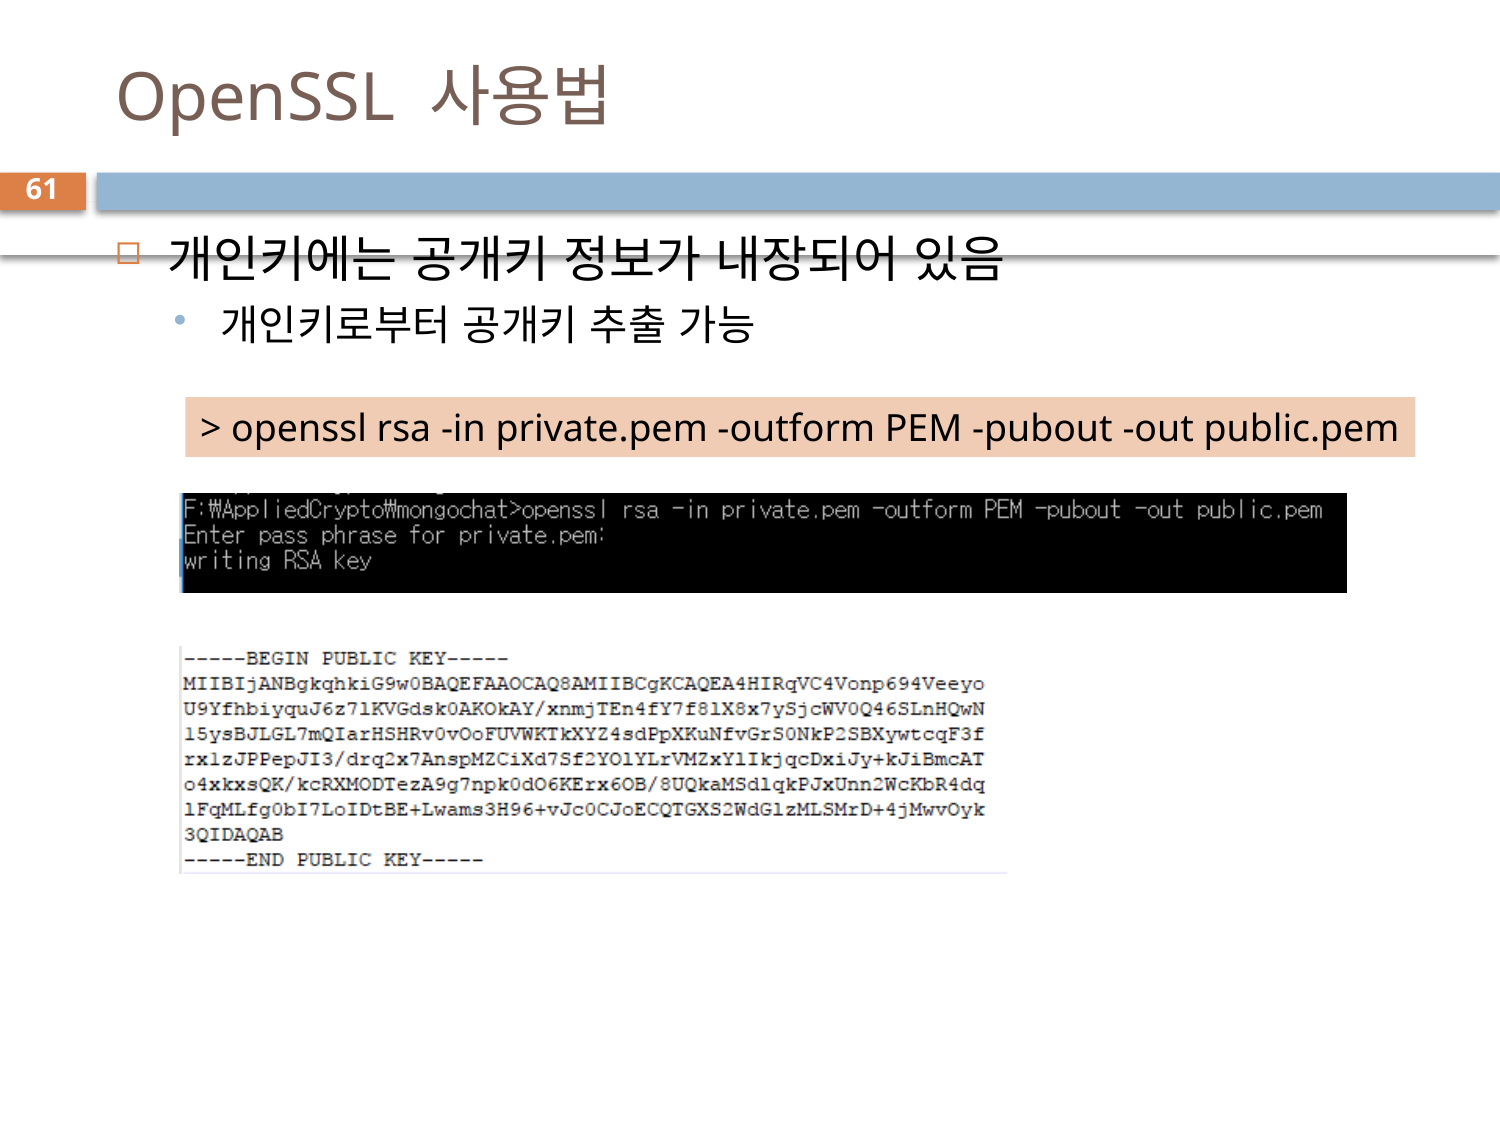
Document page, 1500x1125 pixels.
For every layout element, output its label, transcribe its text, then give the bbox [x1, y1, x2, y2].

picture [179, 646, 1007, 874]
slide_number 61 [0, 170, 87, 211]
list 개인키에는 공개키 정보가 내장되어 있음 개인키로부터 공개키 추출 가능 [100, 219, 1438, 1047]
picture [179, 493, 1347, 593]
text_box > openssl rsa -in private.pem -outform PEM -pubout -out public.pem [185, 397, 1416, 457]
title OpenSSL 사용법 [100, 37, 1438, 149]
